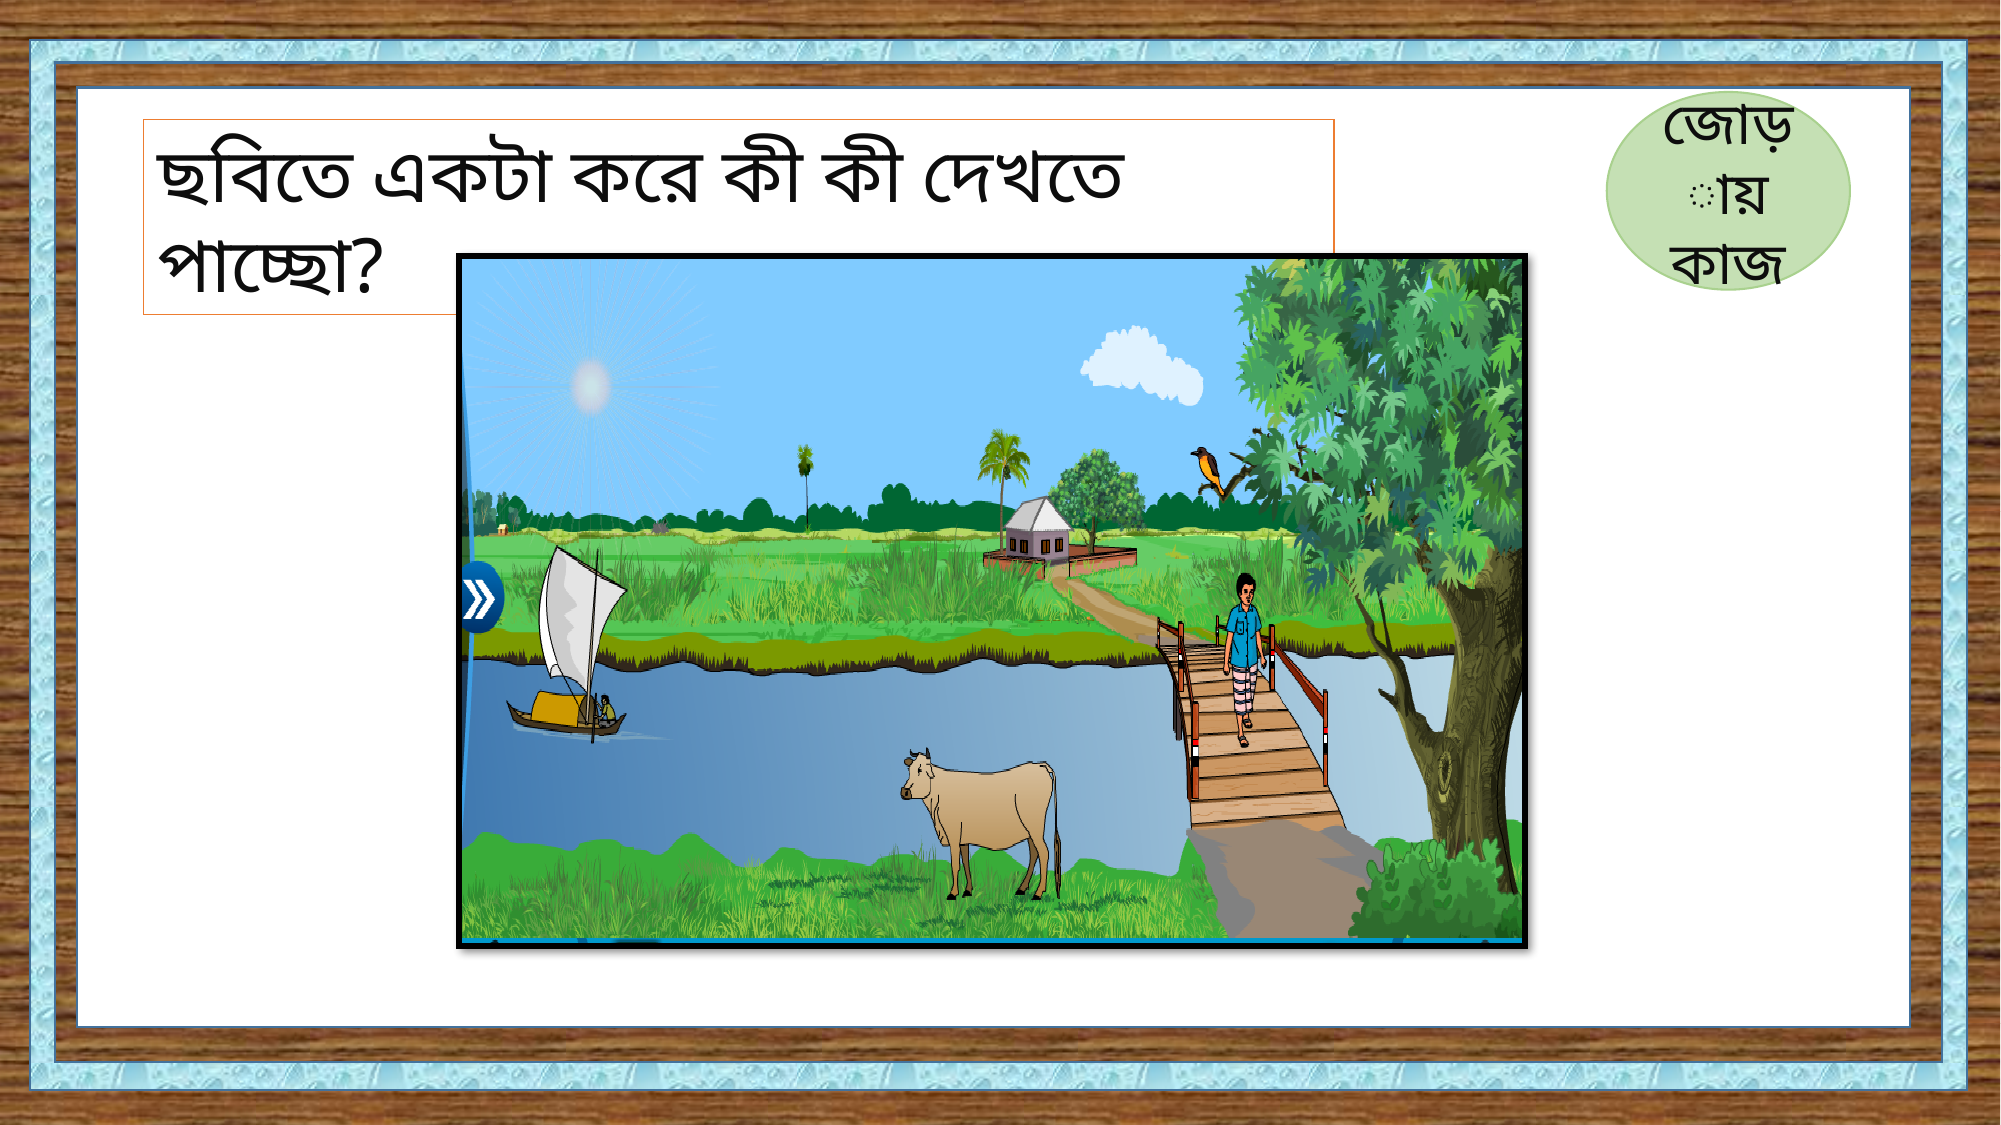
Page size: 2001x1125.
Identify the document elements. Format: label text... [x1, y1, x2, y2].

text_box জোড়ায় কাজ [1605, 90, 1851, 291]
picture [0, 0, 2001, 1125]
text_box ছবিতে একটা করে কী কী দেখতে পাচ্ছো? [143, 119, 1335, 315]
